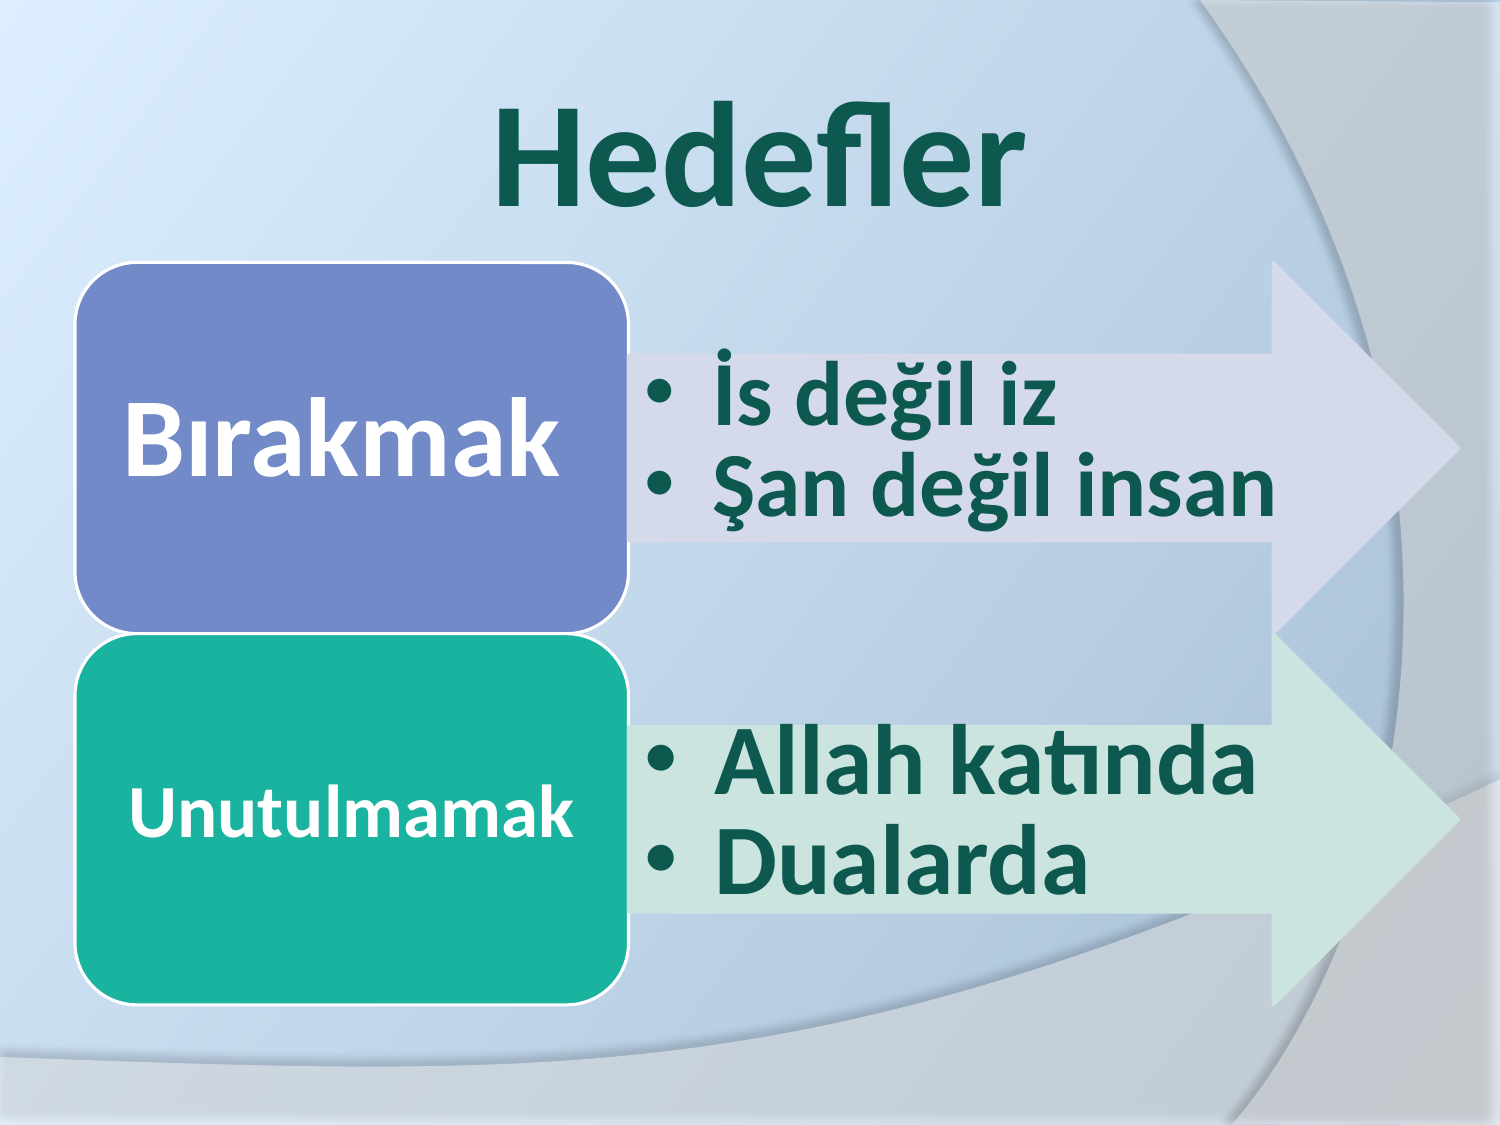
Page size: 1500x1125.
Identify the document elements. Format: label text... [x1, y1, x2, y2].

title Hedefler [147, 77, 1373, 216]
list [74, 262, 1459, 1006]
